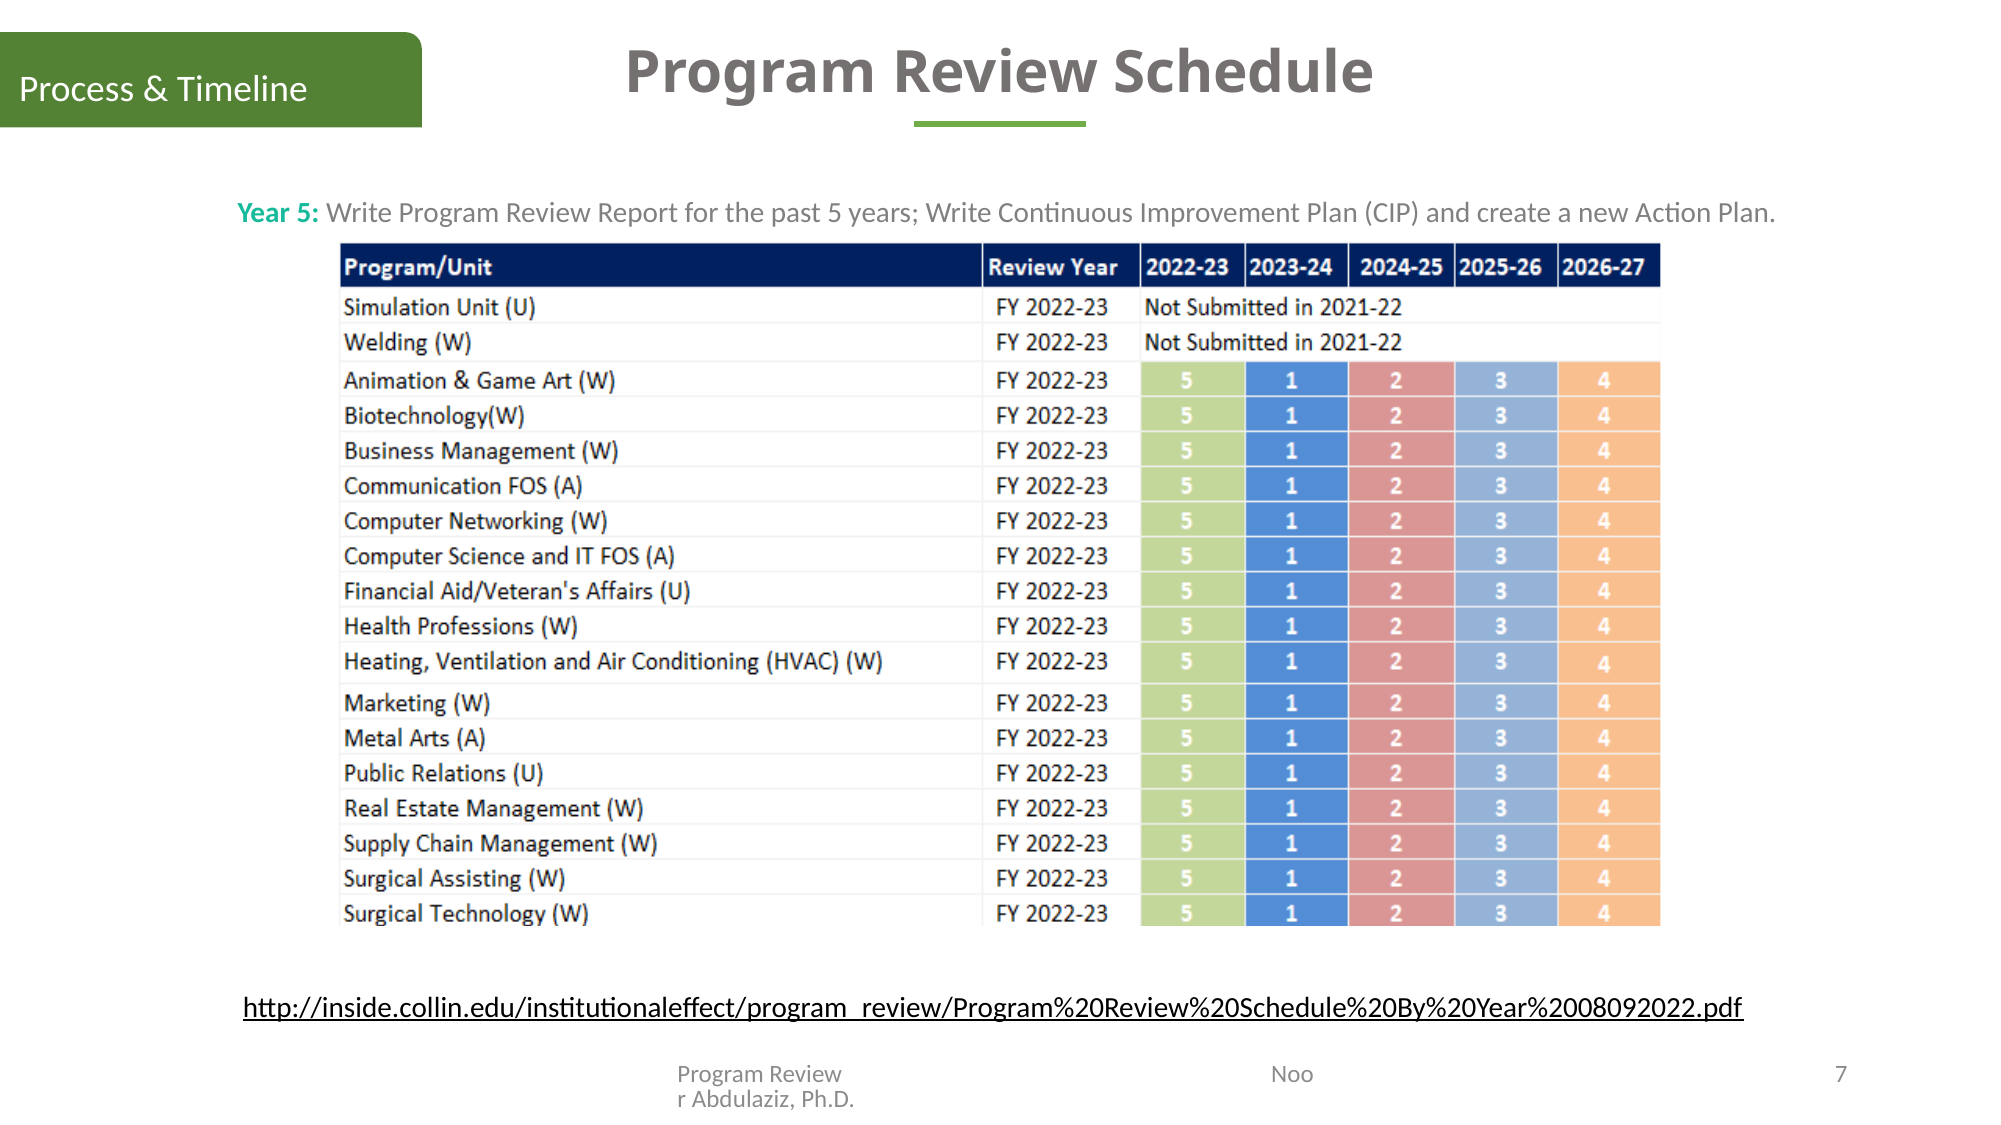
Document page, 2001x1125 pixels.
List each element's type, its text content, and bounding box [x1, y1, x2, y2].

footer Program Review Noor Abdulaziz, Ph.D. [662, 1042, 1338, 1103]
text_box Year 5: Write Program Review Report for the past 5 years; Write Continuous Improvement Plan (CIP) and create a new Action Plan. [222, 168, 1813, 236]
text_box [0, 33, 421, 127]
title Program Review Schedule [421, 34, 1863, 127]
text_box [914, 121, 1086, 127]
slide_number 7 [1412, 1042, 1863, 1103]
text_box http://inside.collin.edu/institutionaleffect/program_review/Program%20Review%20Schedule%20By%20Year%2008092022.pdf [228, 980, 1813, 1031]
picture [333, 237, 1661, 926]
